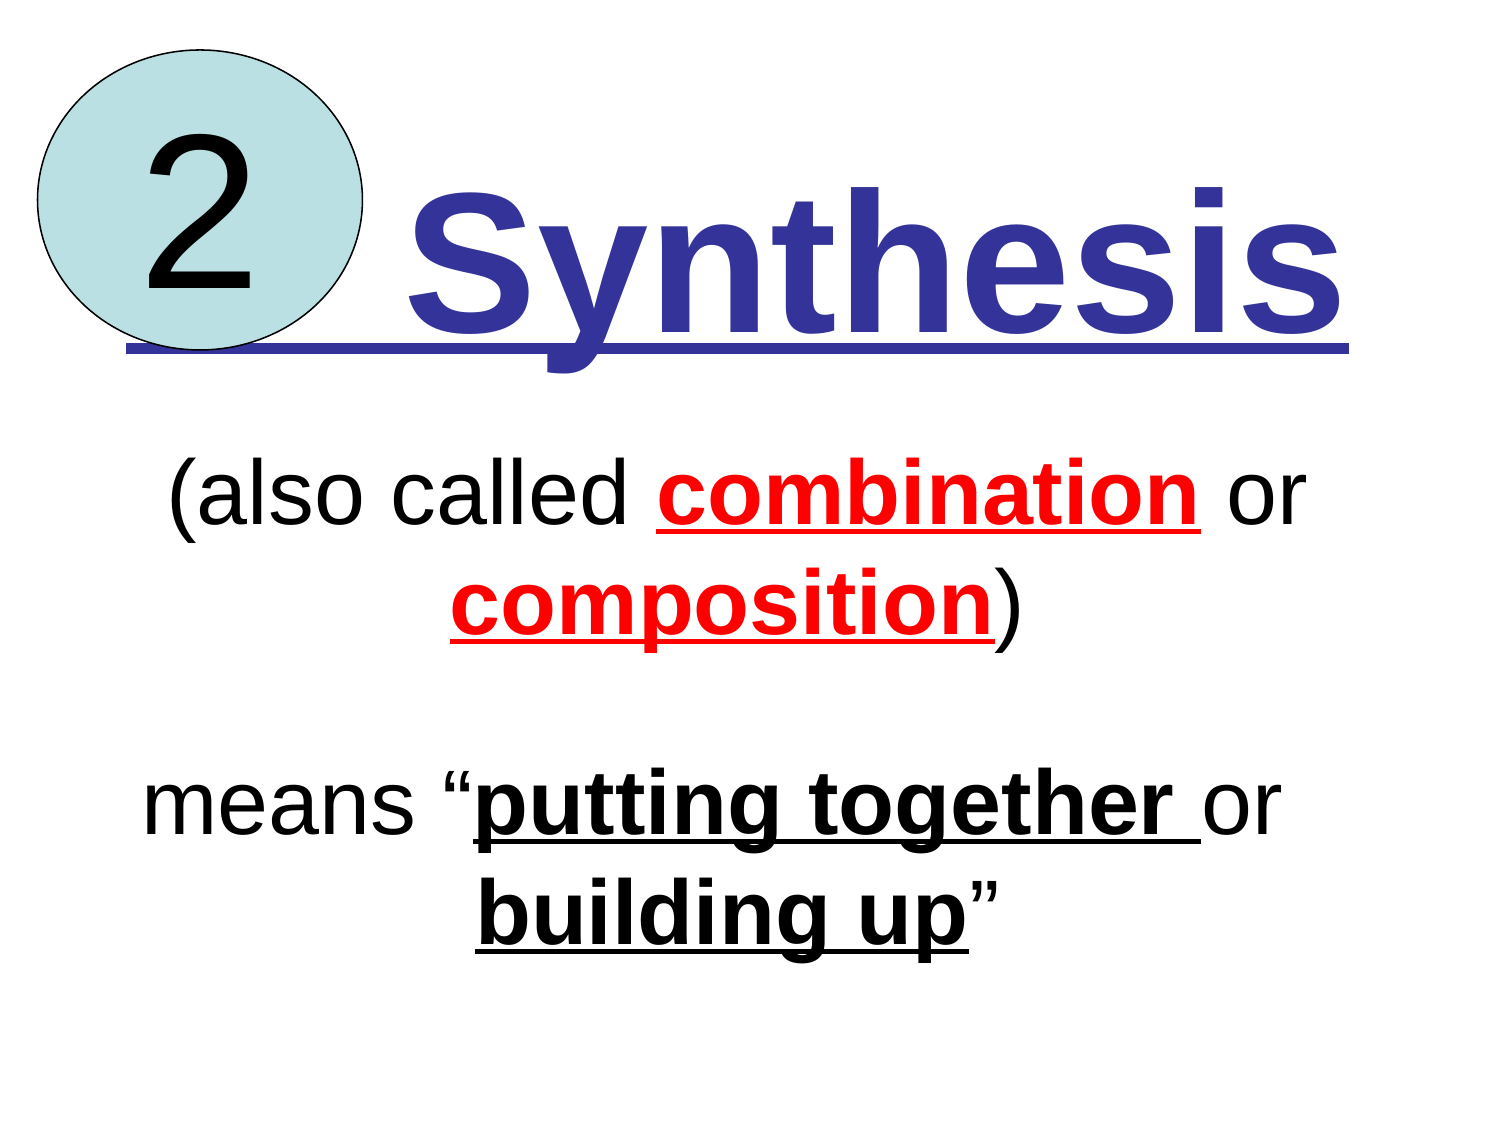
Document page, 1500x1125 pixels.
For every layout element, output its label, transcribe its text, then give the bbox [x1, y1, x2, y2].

title Synthesis (also called combination or composition) means “putting together or building up” [50, 45, 1425, 1050]
text_box 2 [37, 49, 363, 350]
